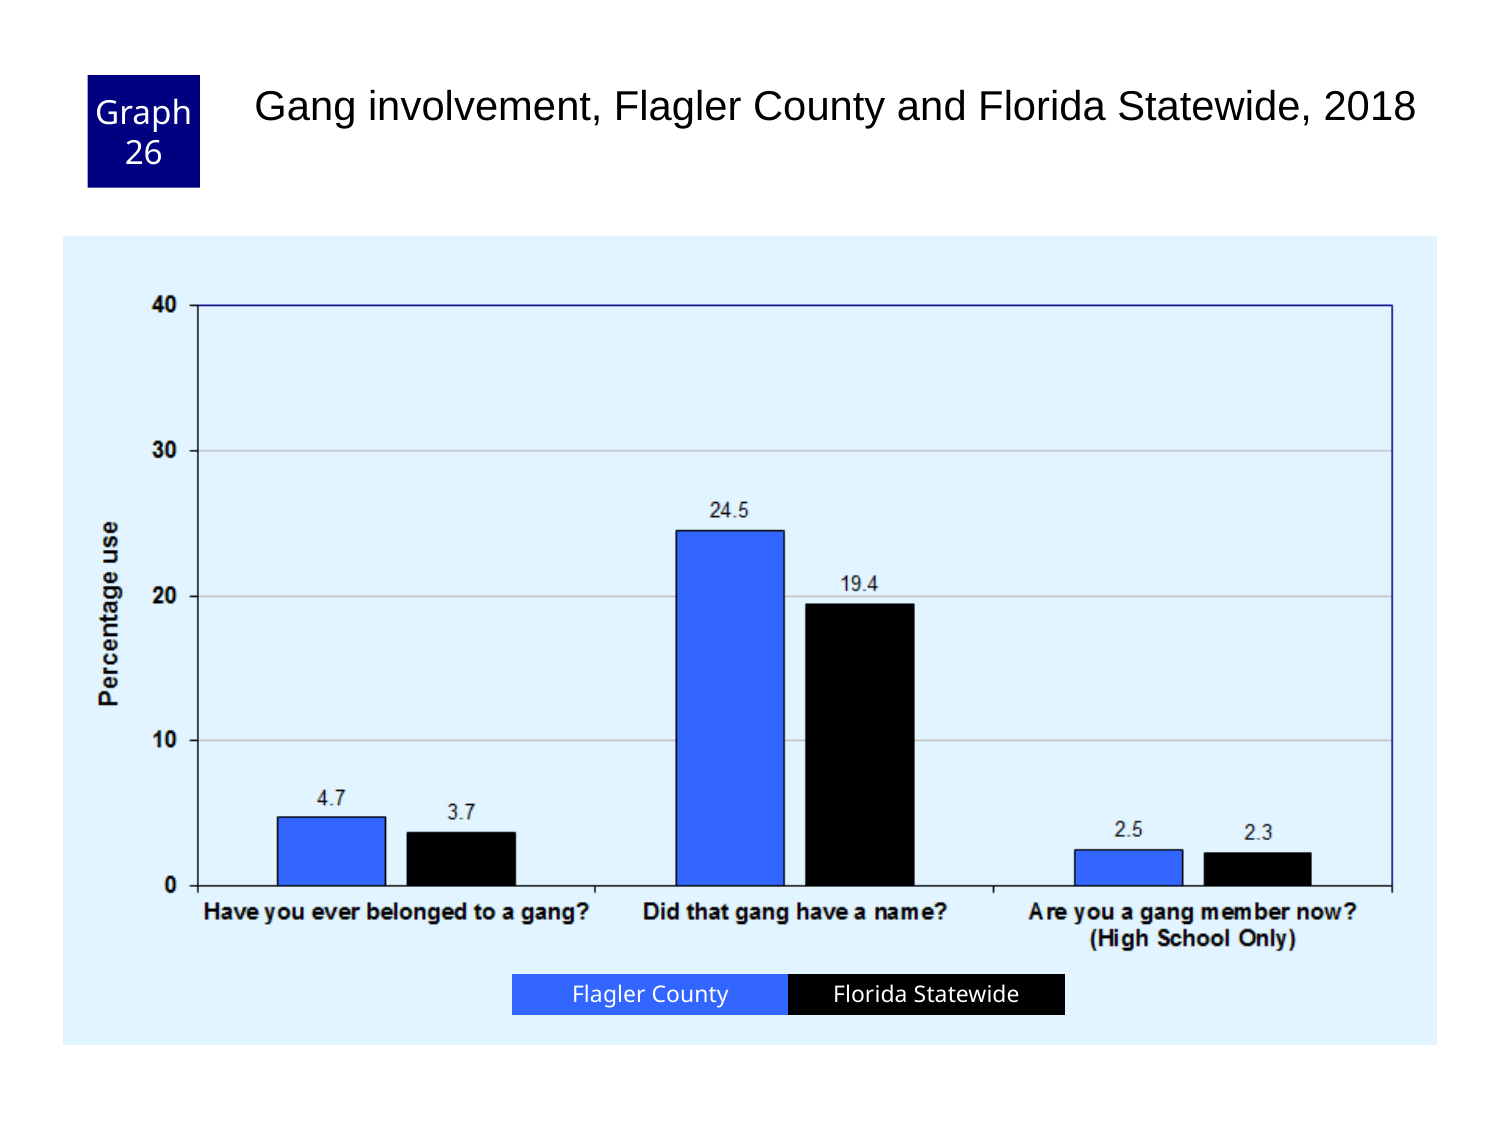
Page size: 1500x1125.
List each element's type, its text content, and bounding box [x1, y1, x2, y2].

text_box Graph 26 [87, 75, 200, 188]
text_box Gang involvement, Flagler County and Florida Statewide, 2018 [249, 75, 1438, 200]
picture [62, 236, 1437, 1046]
